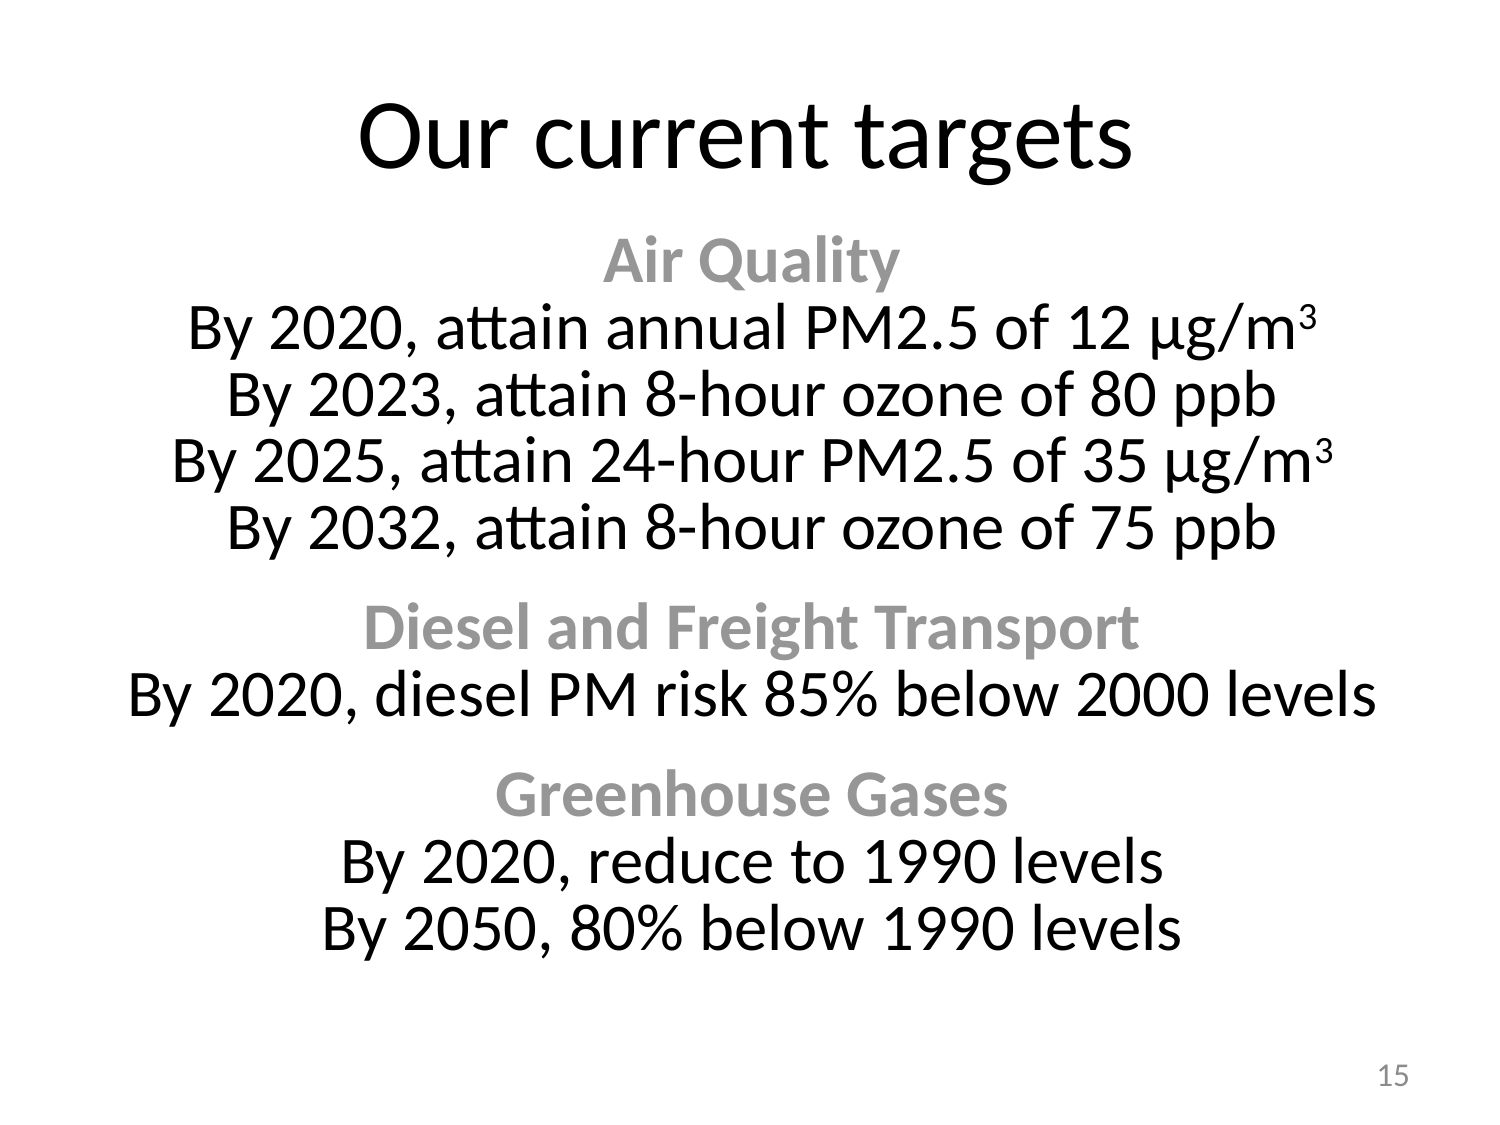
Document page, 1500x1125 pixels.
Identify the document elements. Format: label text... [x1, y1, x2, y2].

title Our current targets [108, 75, 1384, 213]
list Air Quality By 2020, attain annual PM2.5 of 12 µg/m3 By 2023, attain 8-hour ozone of 80 ppb By 2025, attain 24-hour PM2.5 of 35 µg/m3 By 2032, attain 8-hour ozone of 75 ppb Diesel and Freight Transport By 2020, diesel PM risk 85% below 2000 levels Greenhouse Gases By 2020, reduce to 1990 levels By 2050, 80% below 1990 levels [80, 224, 1425, 1075]
slide_number 15 [1074, 1042, 1425, 1103]
